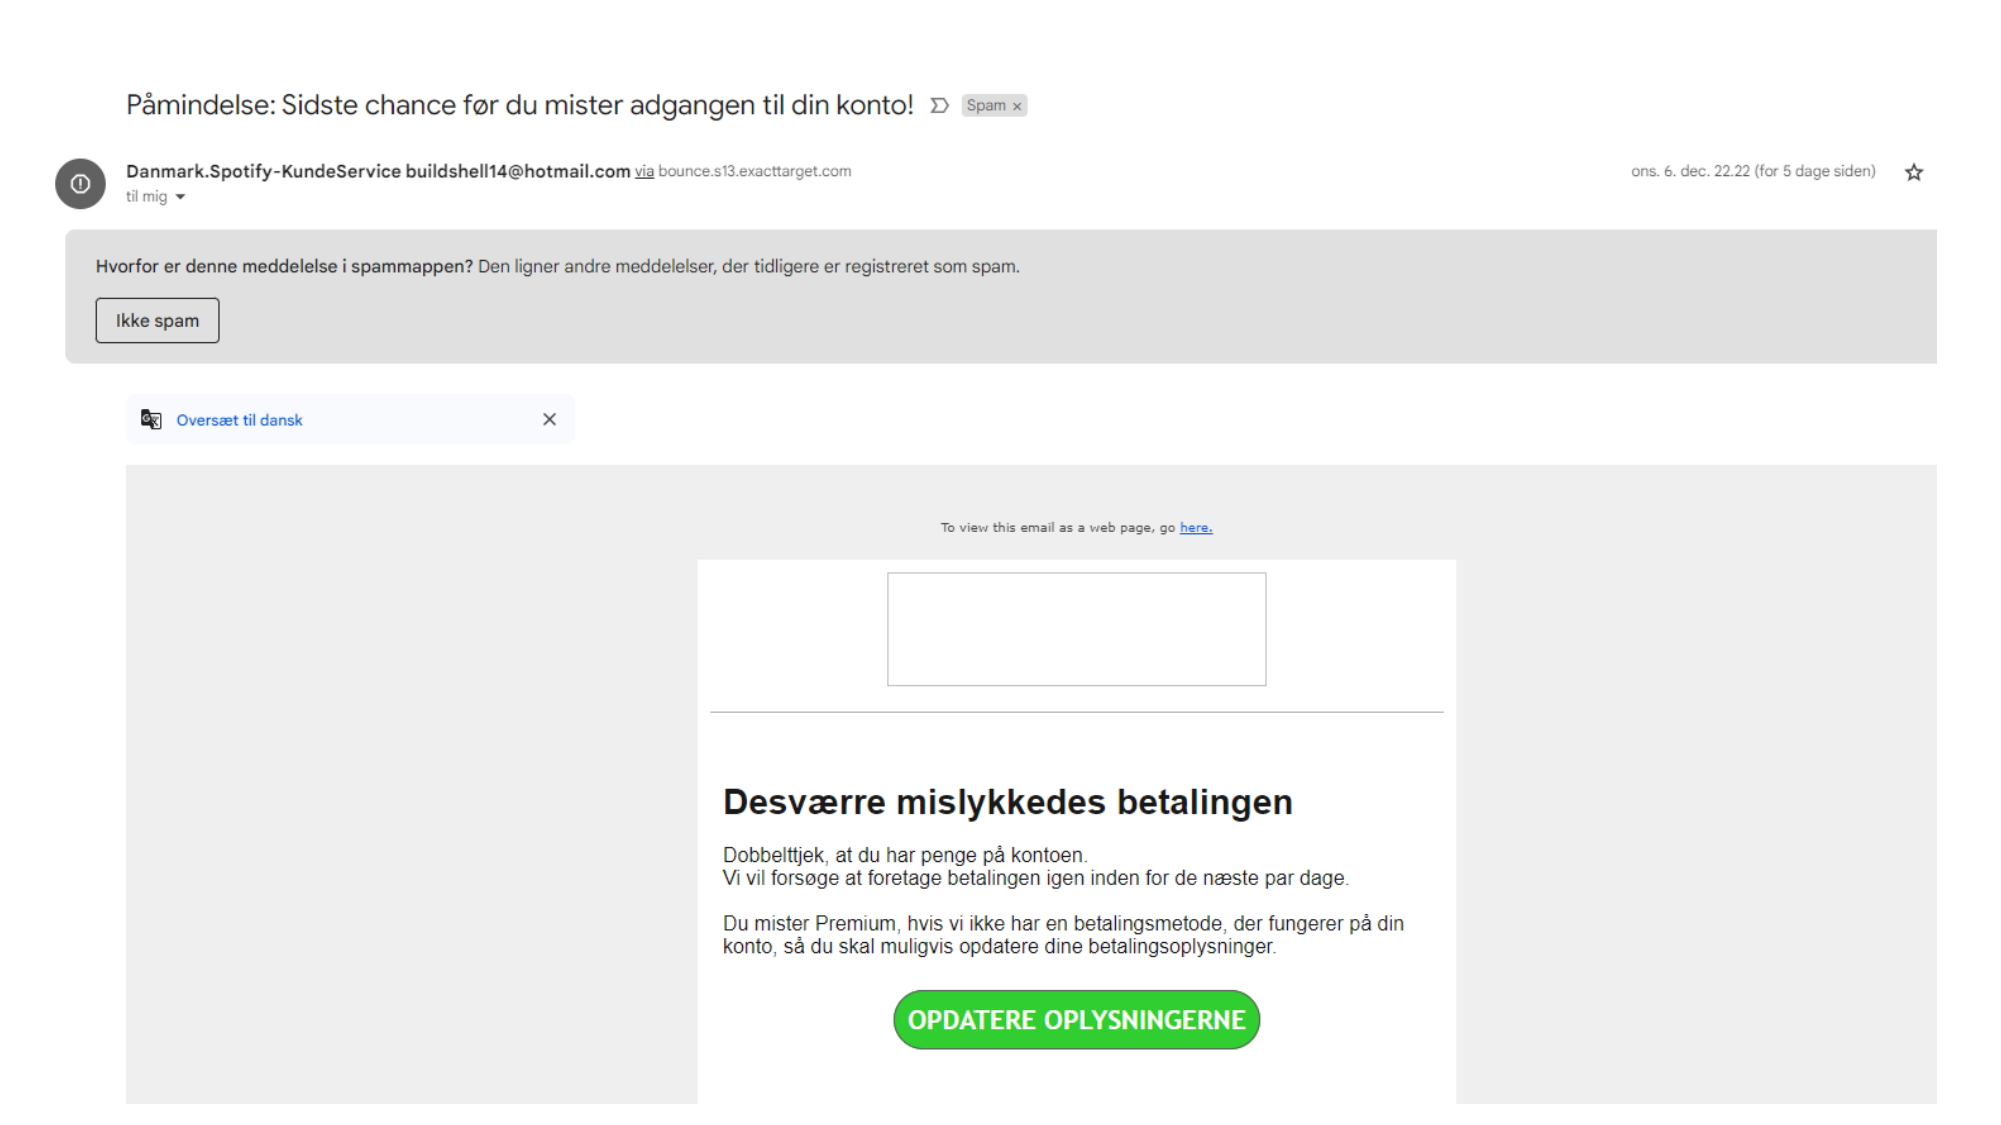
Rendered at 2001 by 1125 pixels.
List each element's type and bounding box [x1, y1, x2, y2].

list [49, 84, 1937, 1104]
